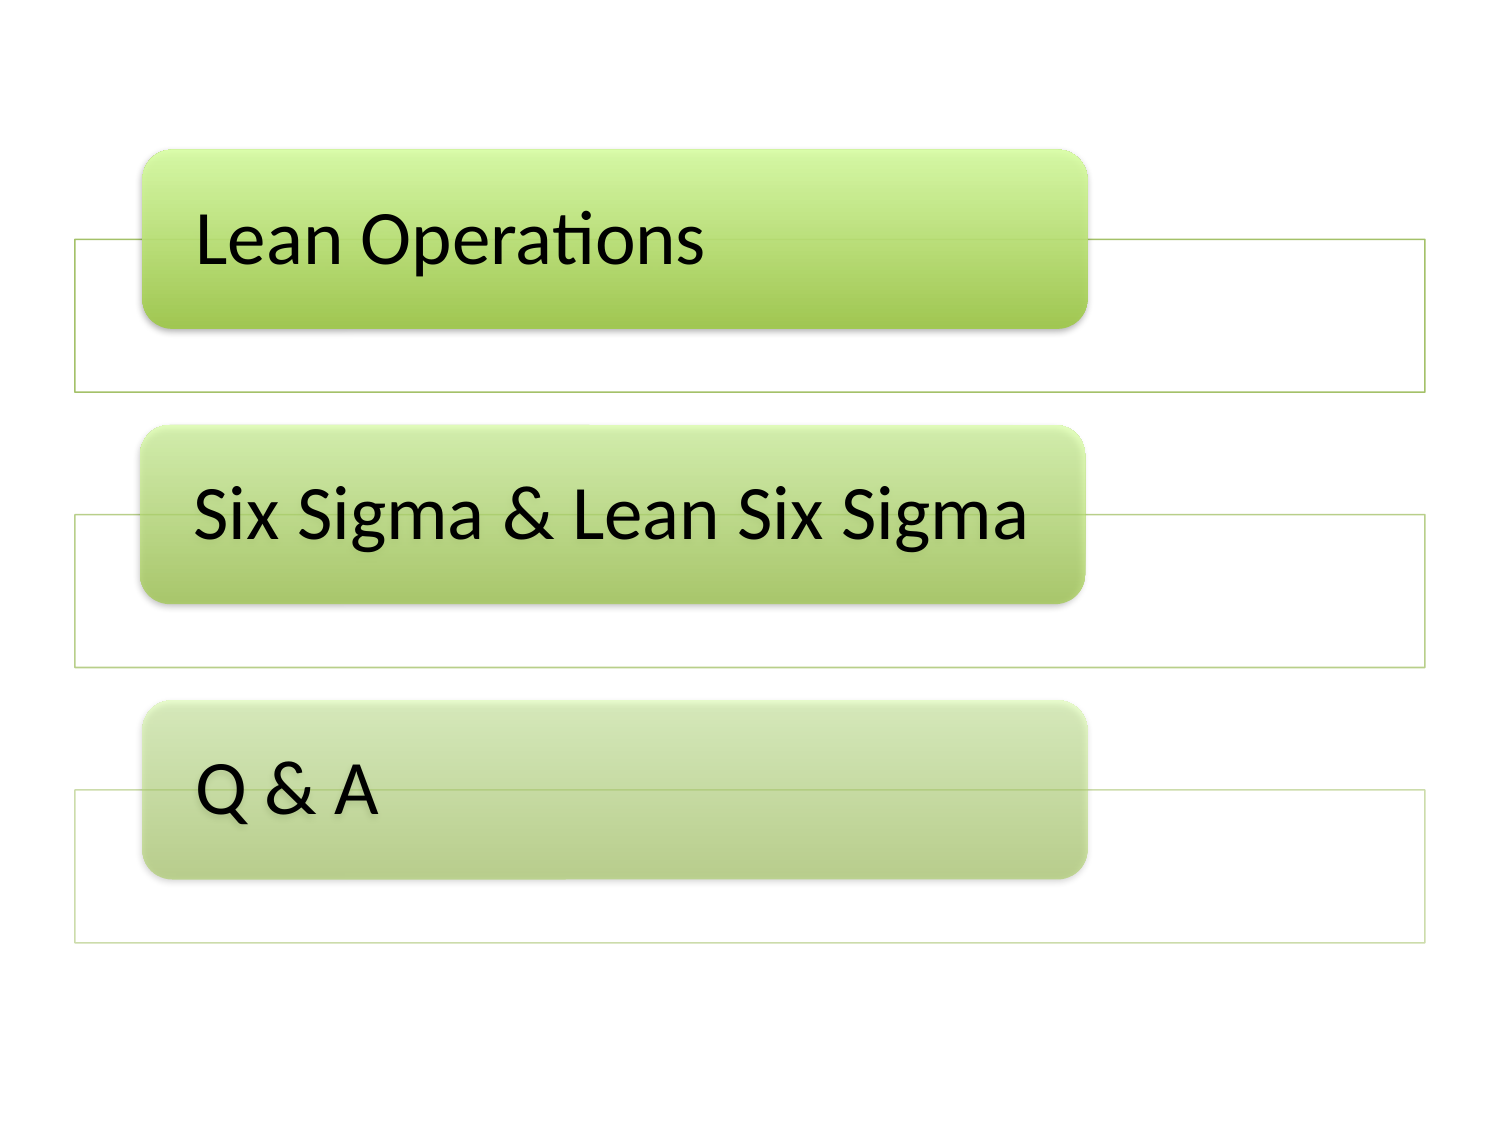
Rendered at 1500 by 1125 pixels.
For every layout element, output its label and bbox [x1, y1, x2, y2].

list [74, 87, 1426, 1006]
